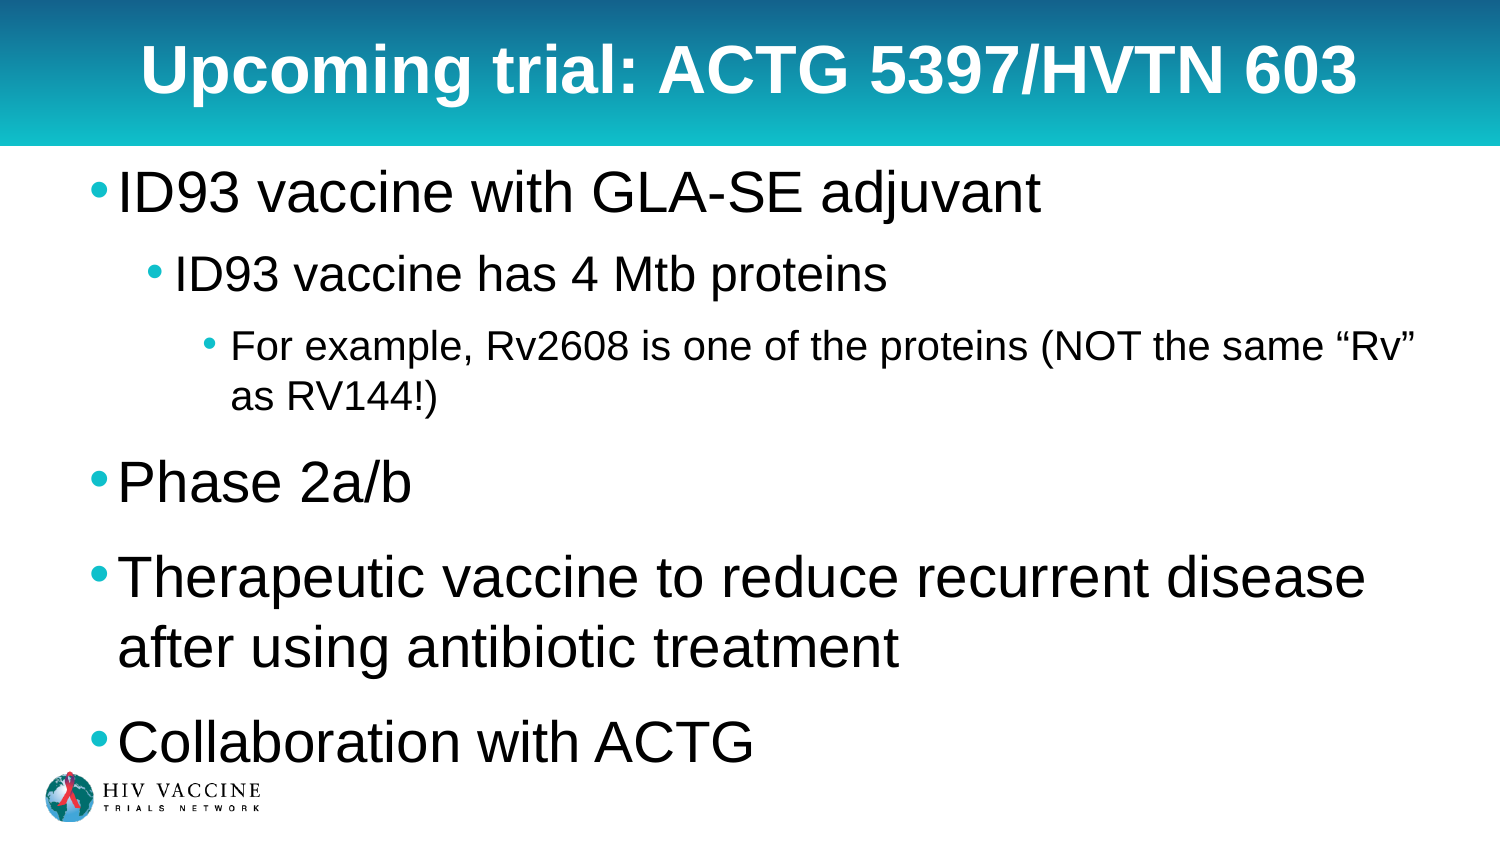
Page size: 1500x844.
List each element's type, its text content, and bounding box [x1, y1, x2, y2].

picture [45, 771, 260, 822]
text_box ID93 vaccine with GLA-SE adjuvant ID93 vaccine has 4 Mtb proteins For example, Rv2608 is one of the proteins (NOT the same “Rv” as RV144!) Phase 2a/b Therapeutic vaccine to reduce recurrent disease after using antibiotic treatment Collaboration with ACTG [75, 146, 1463, 785]
title Upcoming trial: ACTG 5397/HVTN 603 [103, 18, 1397, 125]
